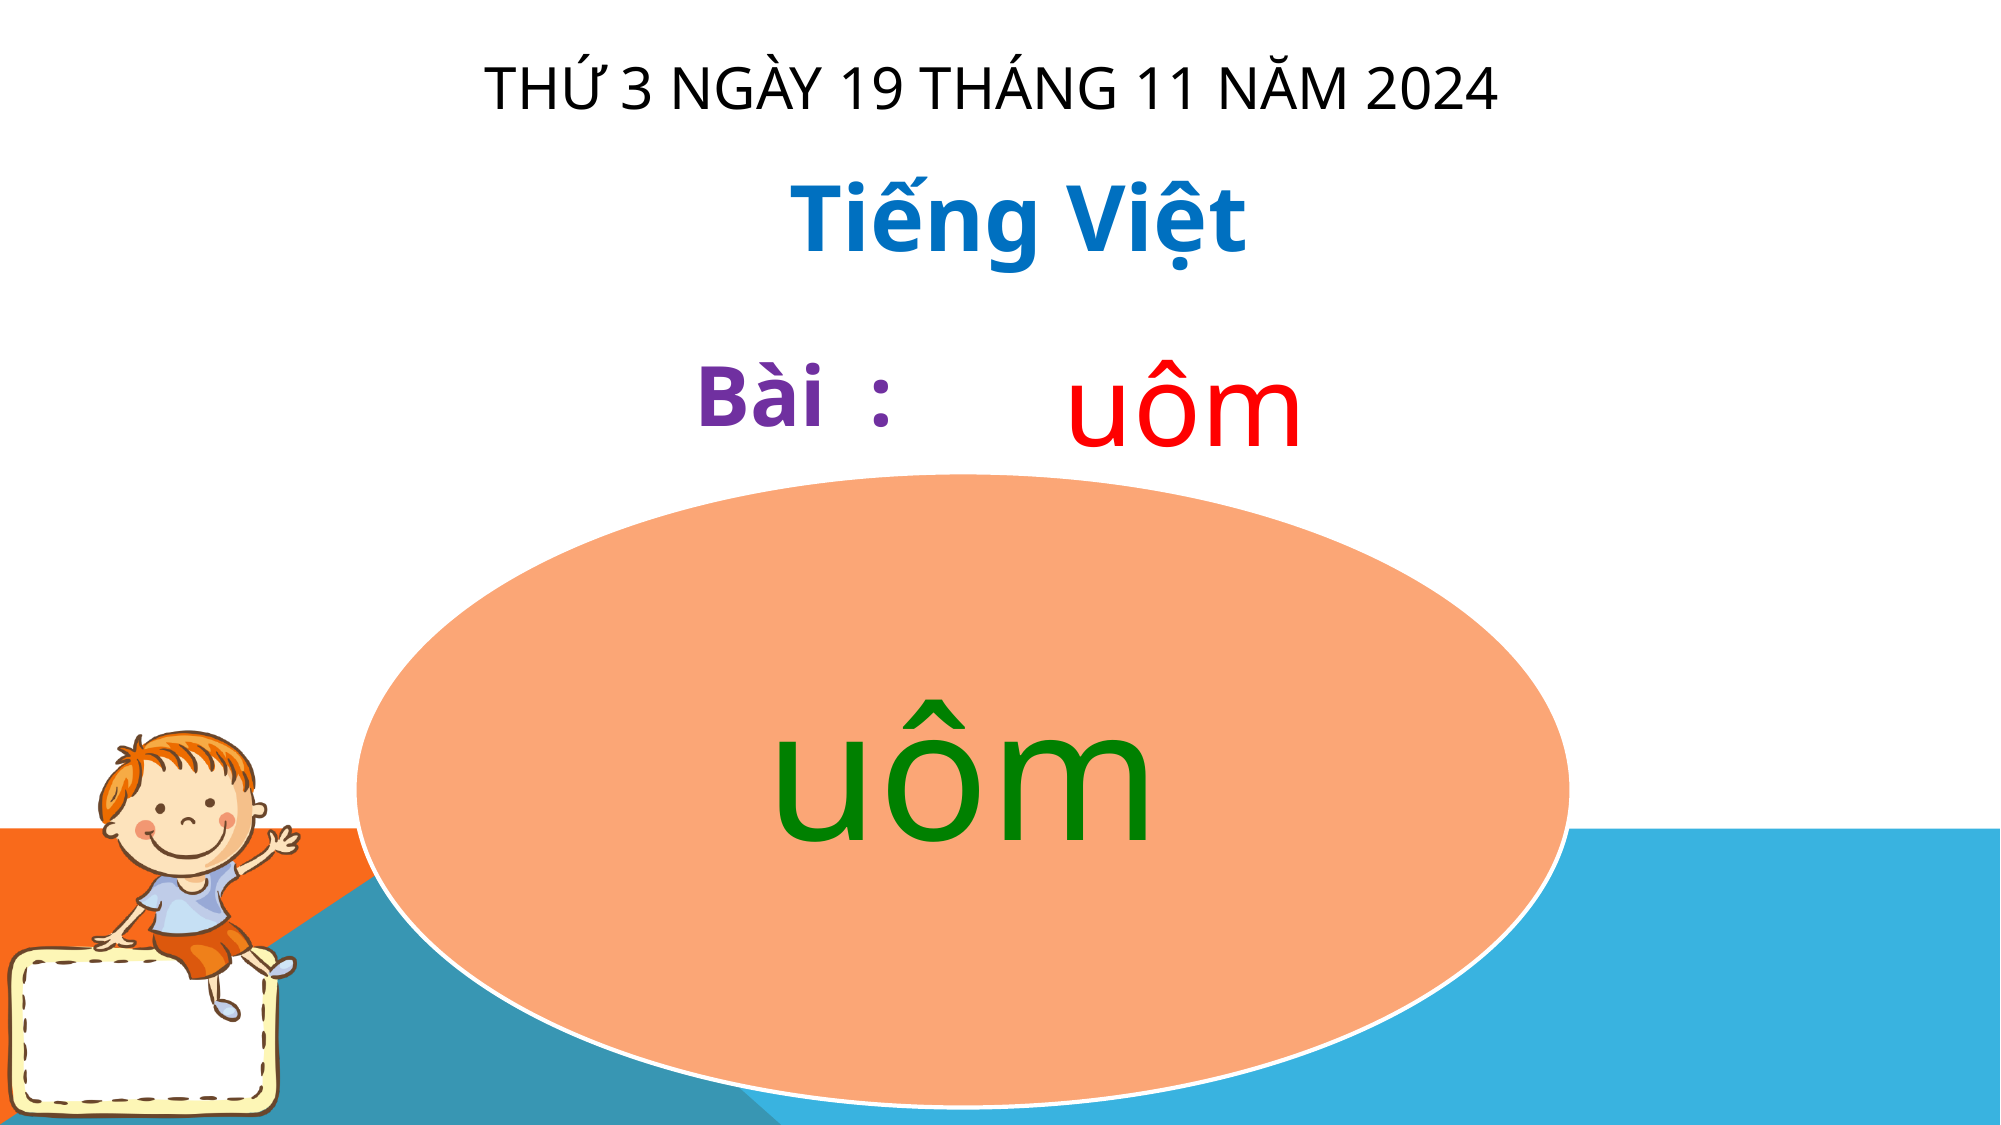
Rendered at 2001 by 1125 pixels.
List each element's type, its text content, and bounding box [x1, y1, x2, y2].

text_box Bài : [617, 285, 993, 451]
text_box uôm [360, 470, 1574, 1110]
text_box uôm [927, 259, 1443, 477]
picture [0, 724, 355, 1125]
text_box Tiếng Việt [387, 17, 1650, 278]
text_box THỨ 3 NGÀY 19 THÁNG 11 NĂM 2024 [469, 43, 1515, 129]
